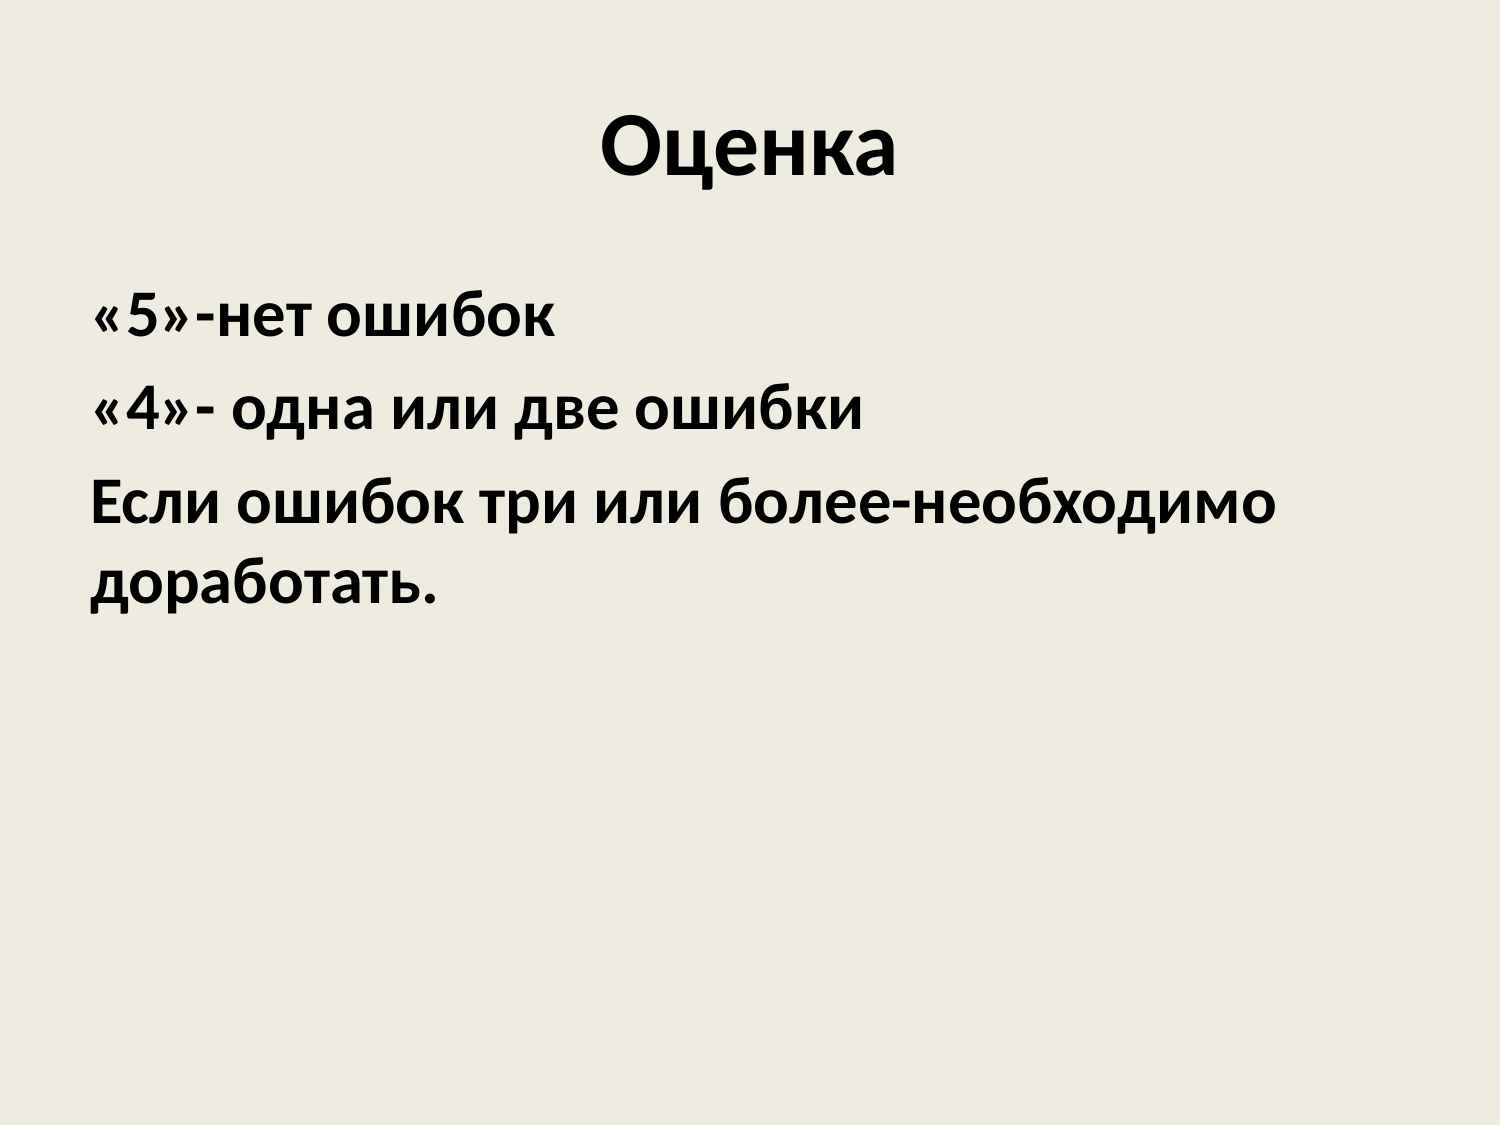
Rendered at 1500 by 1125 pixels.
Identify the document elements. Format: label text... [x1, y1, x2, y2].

list «5»-нет ошибок «4»- одна или две ошибки Если ошибок три или более-необходимо доработать. [75, 262, 1425, 1005]
title Оценка [75, 45, 1425, 233]
